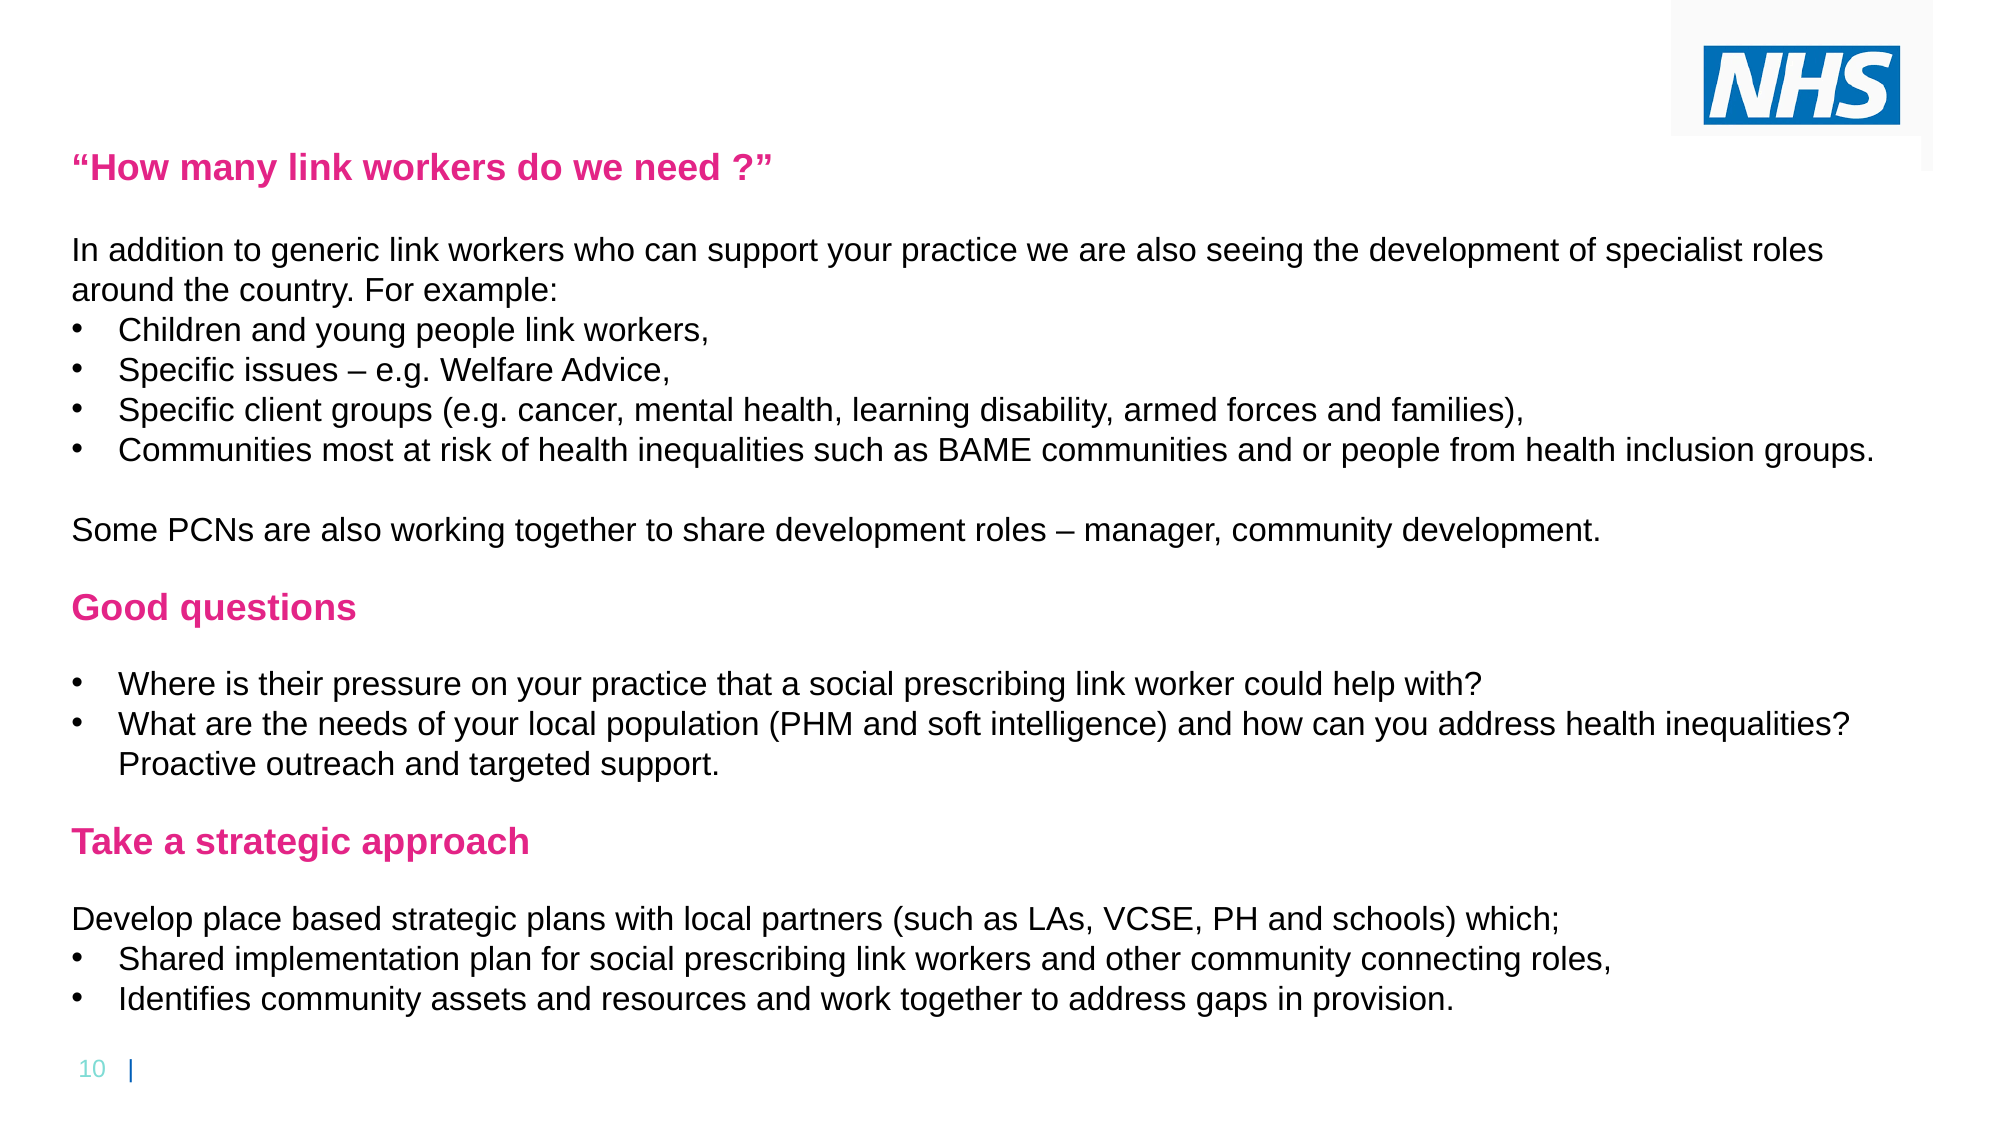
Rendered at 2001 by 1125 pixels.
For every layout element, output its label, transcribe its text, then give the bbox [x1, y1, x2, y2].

picture [1670, 0, 1933, 172]
text_box “How many link workers do we need ?” In addition to generic link workers who can support your practice we are also seeing the development of specialist roles around the country. For example: Children and young people link workers, Specific issues – e.g. Welfare Advice, Specific client groups (e.g. cancer, mental health, learning disability, armed forces and families), Communities most at risk of health inequalities such as BAME communities and or people from health inclusion groups. Some PCNs are also working together to share development roles – manager, community development. Good questions Where is their pressure on your practice that a social prescribing link worker could help with? What are the needs of your local population (PHM and soft intelligence) and how can you address health inequalities? Proactive outreach and targeted support. Take a strategic approach Develop place based strategic plans with local partners (such as LAs, VCSE, PH and schools) which; Shared implementation plan for social prescribing link workers and other community connecting roles, Identifies community assets and resources and work together to address gaps in provision. [56, 135, 1922, 1060]
